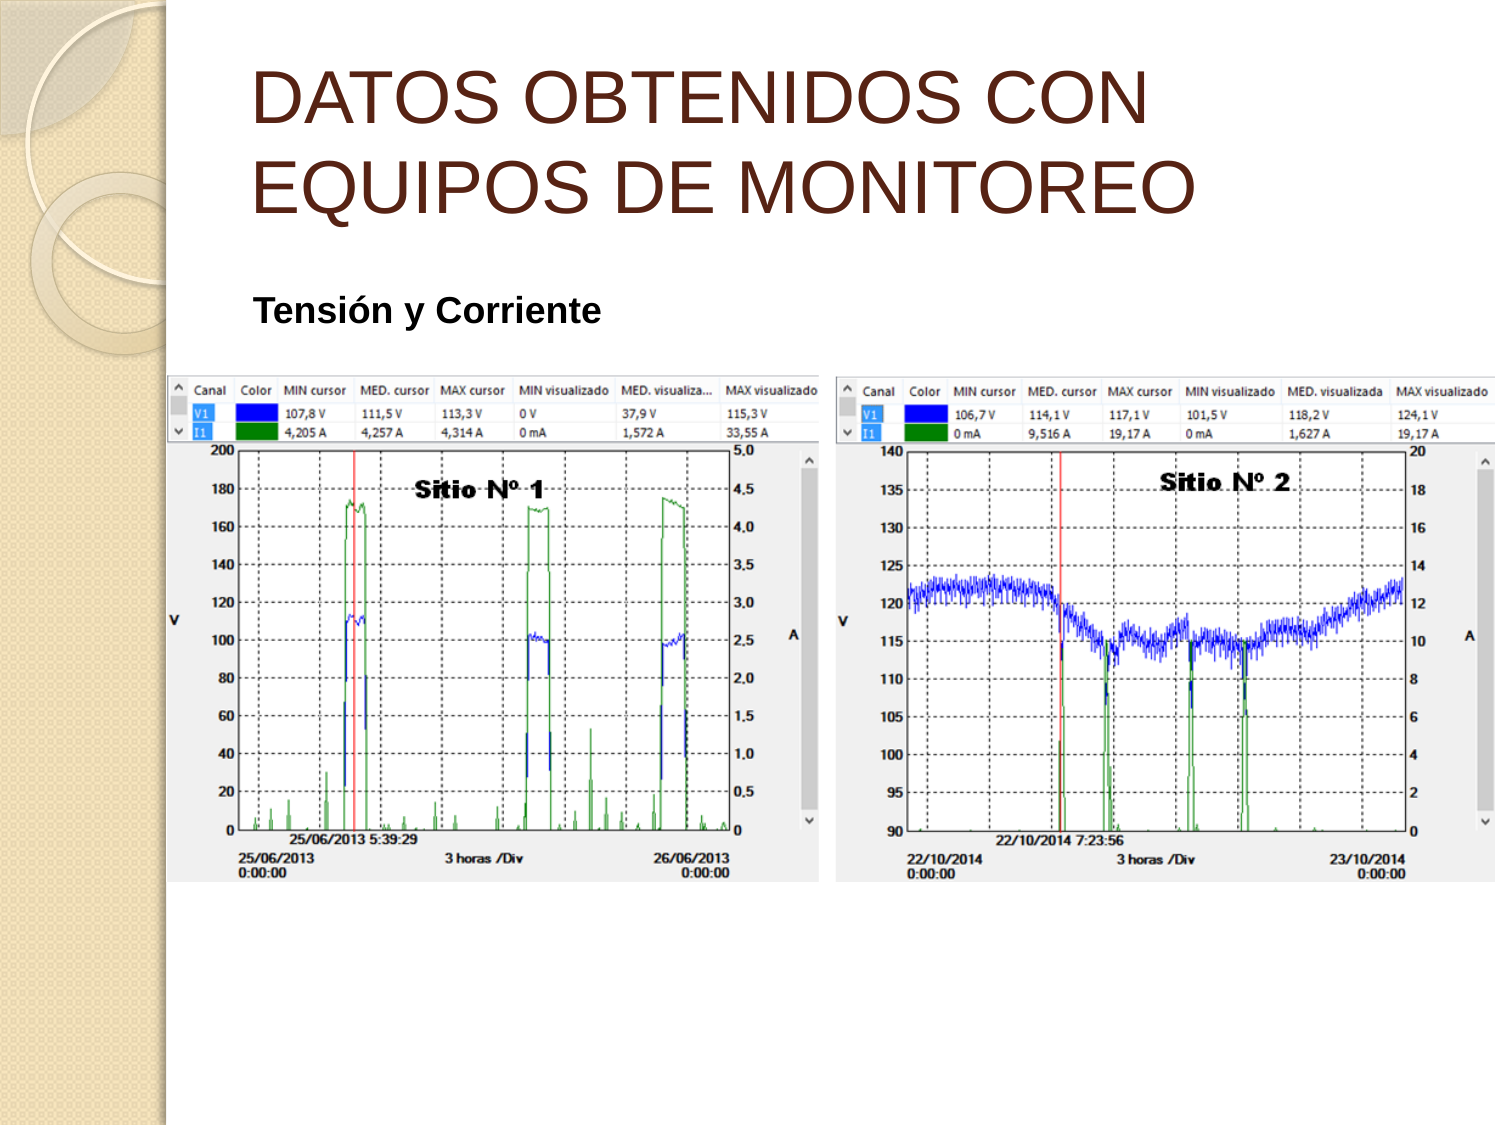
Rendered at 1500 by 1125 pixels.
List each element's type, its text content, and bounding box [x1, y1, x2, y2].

text_box Tensión y Corriente [238, 278, 618, 339]
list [165, 373, 1495, 882]
title DATOS OBTENIDOS CON EQUIPOS DE MONITOREO [235, 45, 1466, 233]
